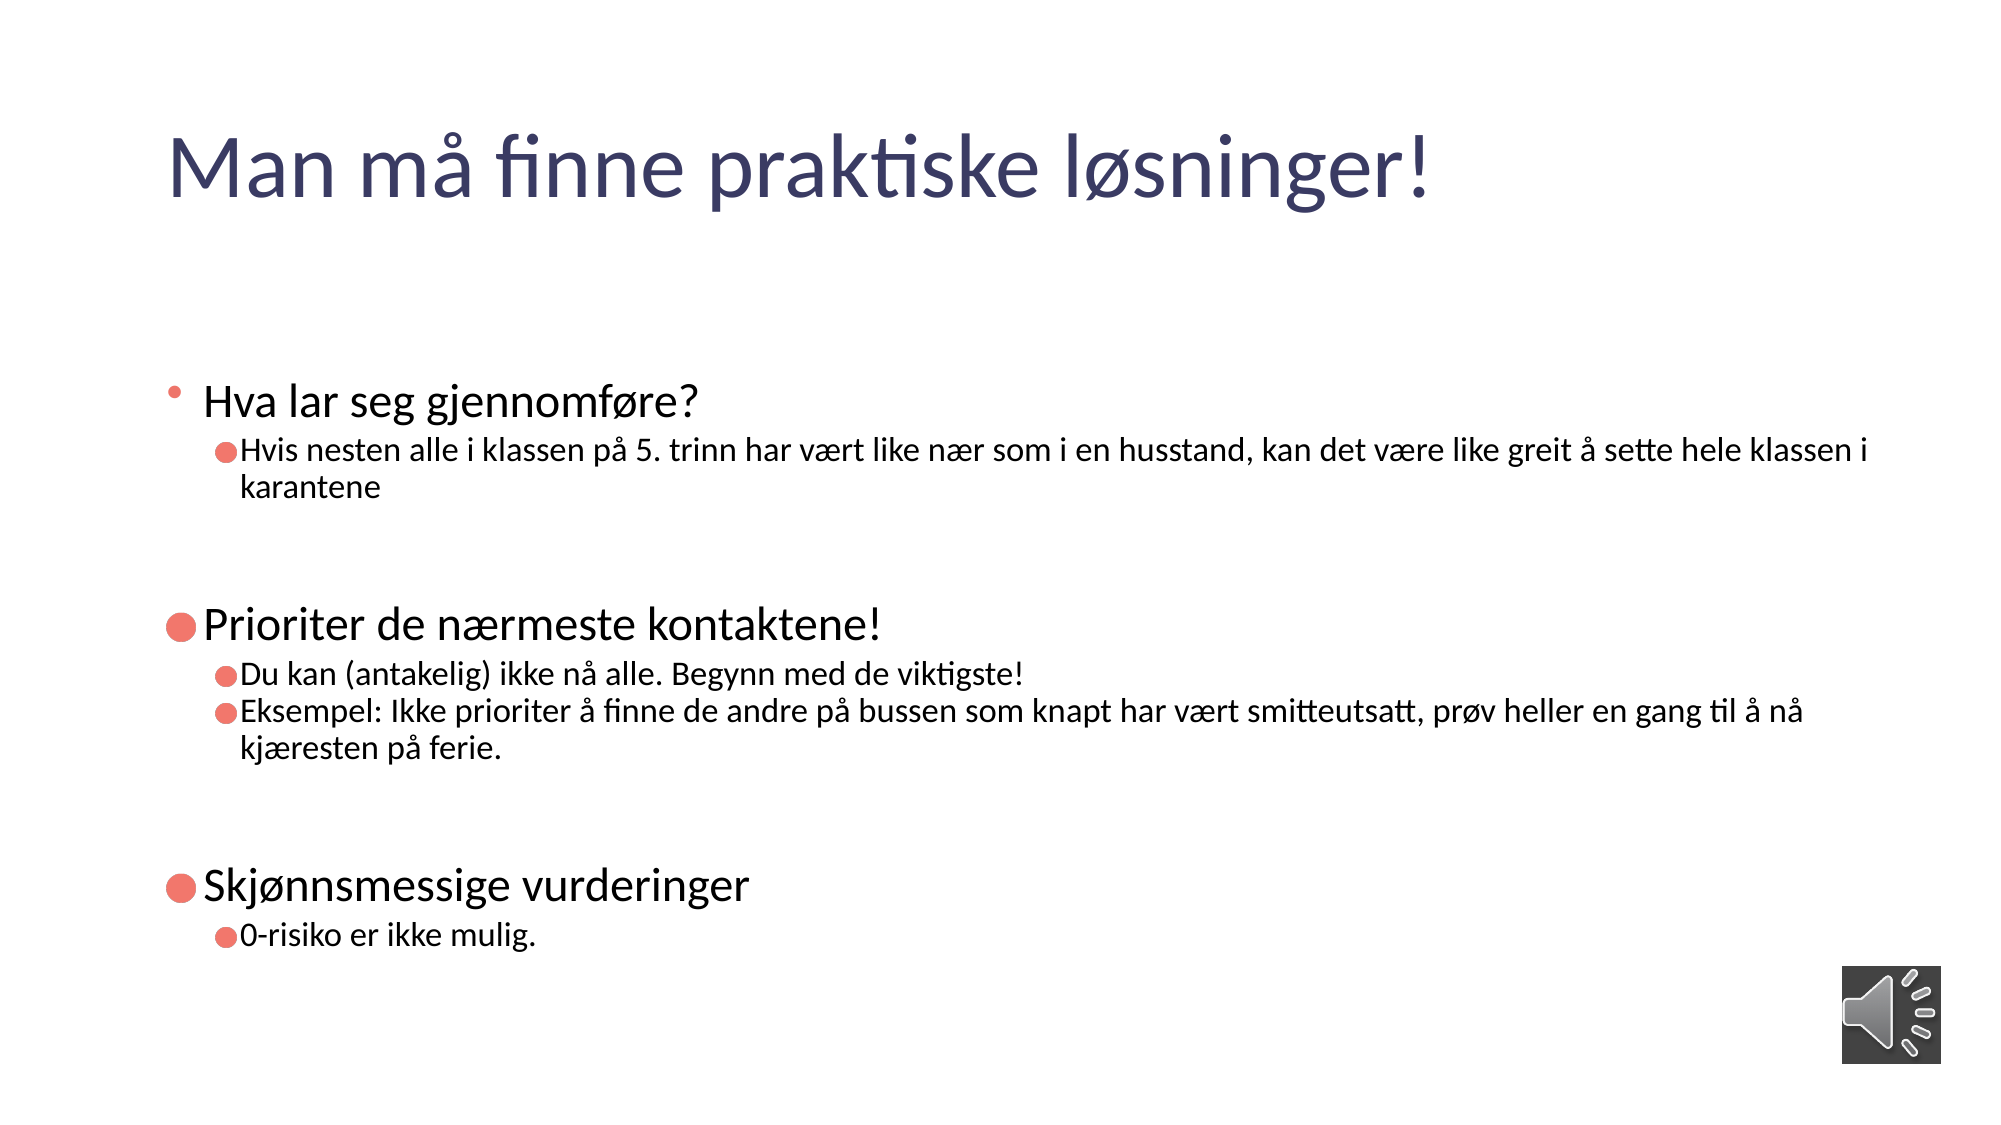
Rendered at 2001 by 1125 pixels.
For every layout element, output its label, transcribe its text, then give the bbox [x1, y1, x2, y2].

list Hva lar seg gjennomføre? Hvis nesten alle i klassen på 5. trinn har vært like nær som i en husstand, kan det være like greit å sette hele klassen i karantene Prioriter de nærmeste kontaktene! Du kan (antakelig) ikke nå alle. Begynn med de viktigste! Eksempel: Ikke prioriter å finne de andre på bussen som knapt har vært smitteutsatt, prøv heller en gang til å nå kjæresten på ferie. Skjønnsmessige vurderinger 0-risiko er ikke mulig. [166, 357, 1892, 955]
title Man må finne praktiske løsninger! [166, 117, 1892, 324]
picture [215, 918, 237, 948]
picture [1841, 965, 1942, 1066]
picture [166, 600, 196, 642]
picture [215, 657, 237, 687]
picture [215, 433, 237, 463]
picture [215, 694, 237, 724]
picture [166, 861, 196, 903]
